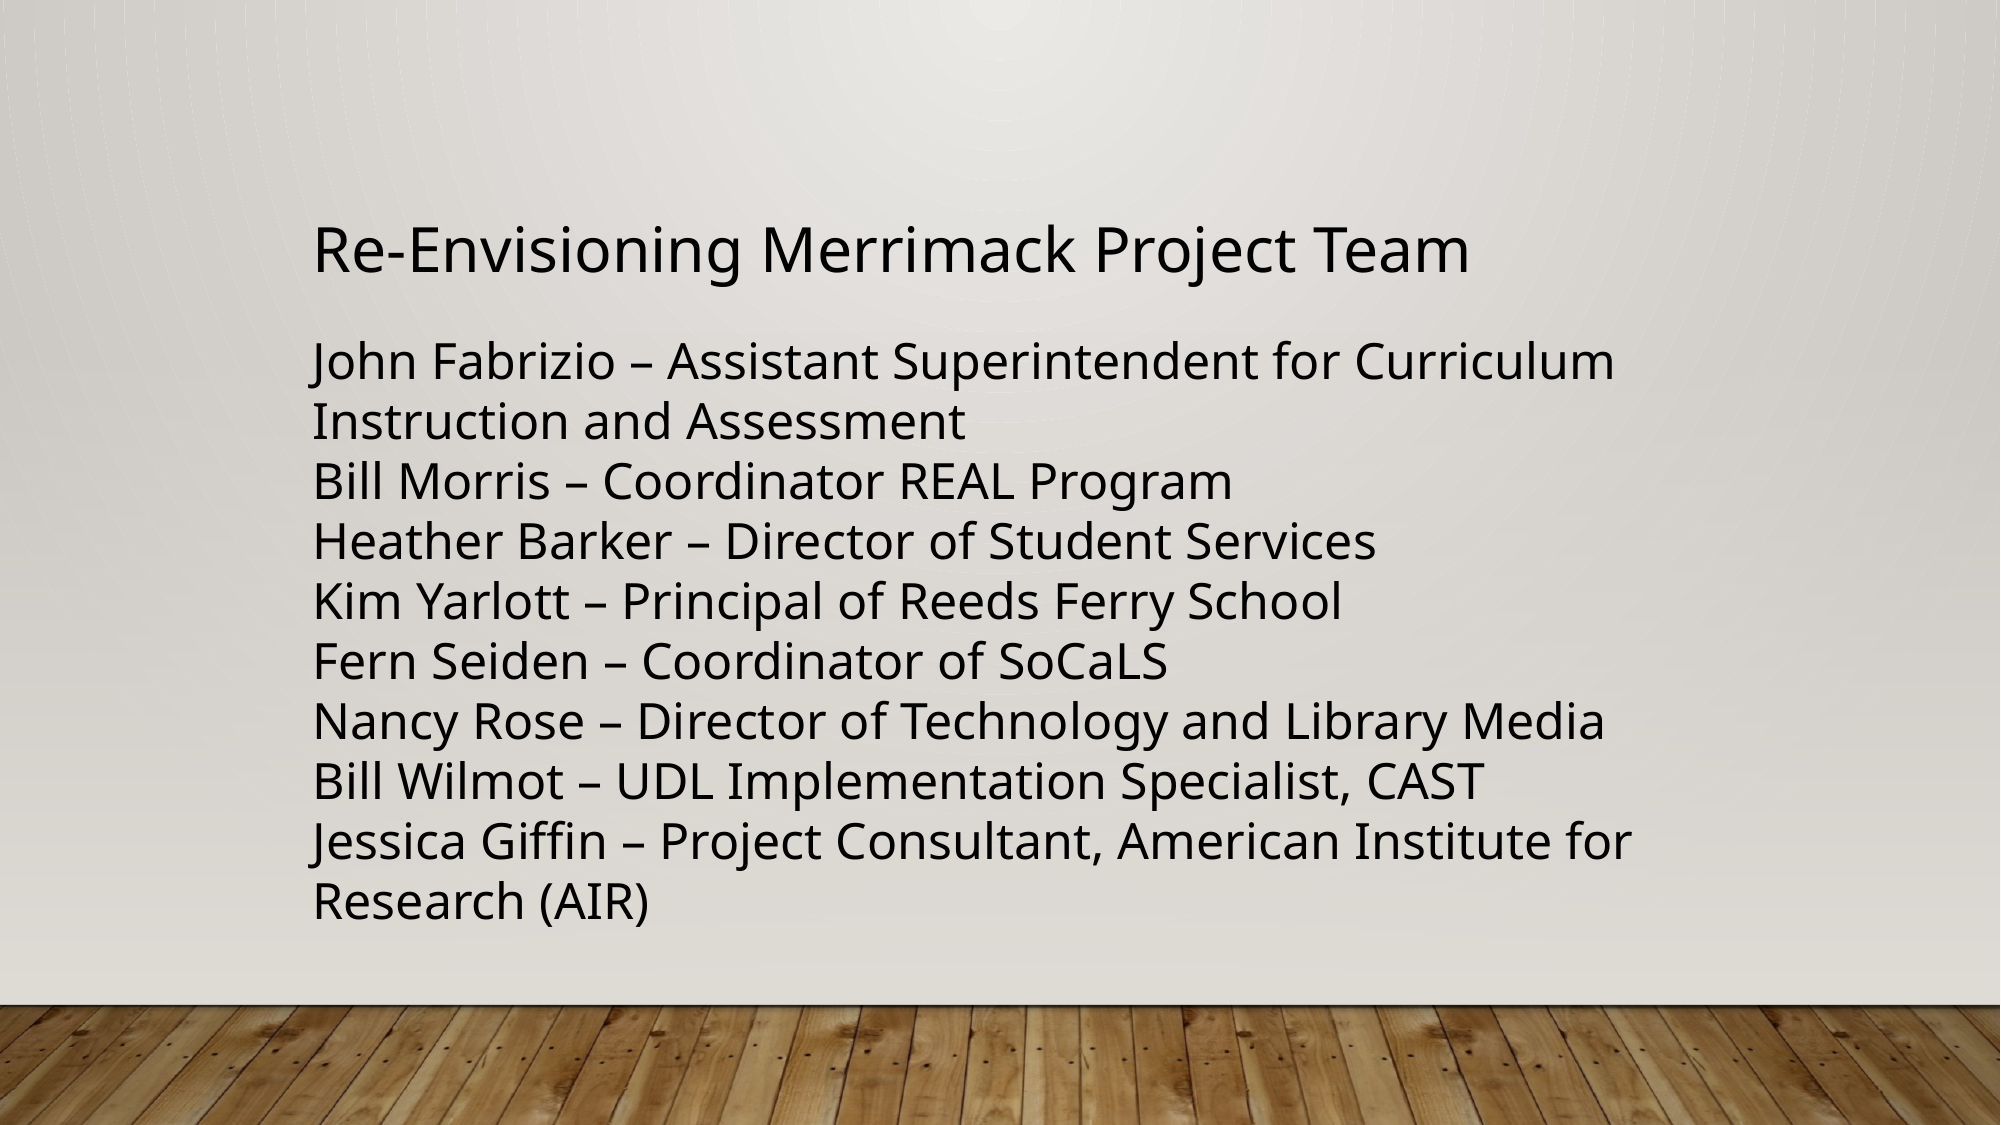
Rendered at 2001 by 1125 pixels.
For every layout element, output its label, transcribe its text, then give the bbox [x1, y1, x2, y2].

picture [0, 1005, 2000, 1125]
text_box Re-Envisioning Merrimack Project Team John Fabrizio – Assistant Superintendent for Curriculum Instruction and Assessment Bill Morris – Coordinator REAL Program Heather Barker – Director of Student Services Kim Yarlott – Principal of Reeds Ferry School Fern Seiden – Coordinator of SoCaLS Nancy Rose – Director of Technology and Library Media Bill Wilmot – UDL Implementation Specialist, CAST Jessica Giffin – Project Consultant, American Institute for Research (AIR) [297, 202, 1831, 982]
